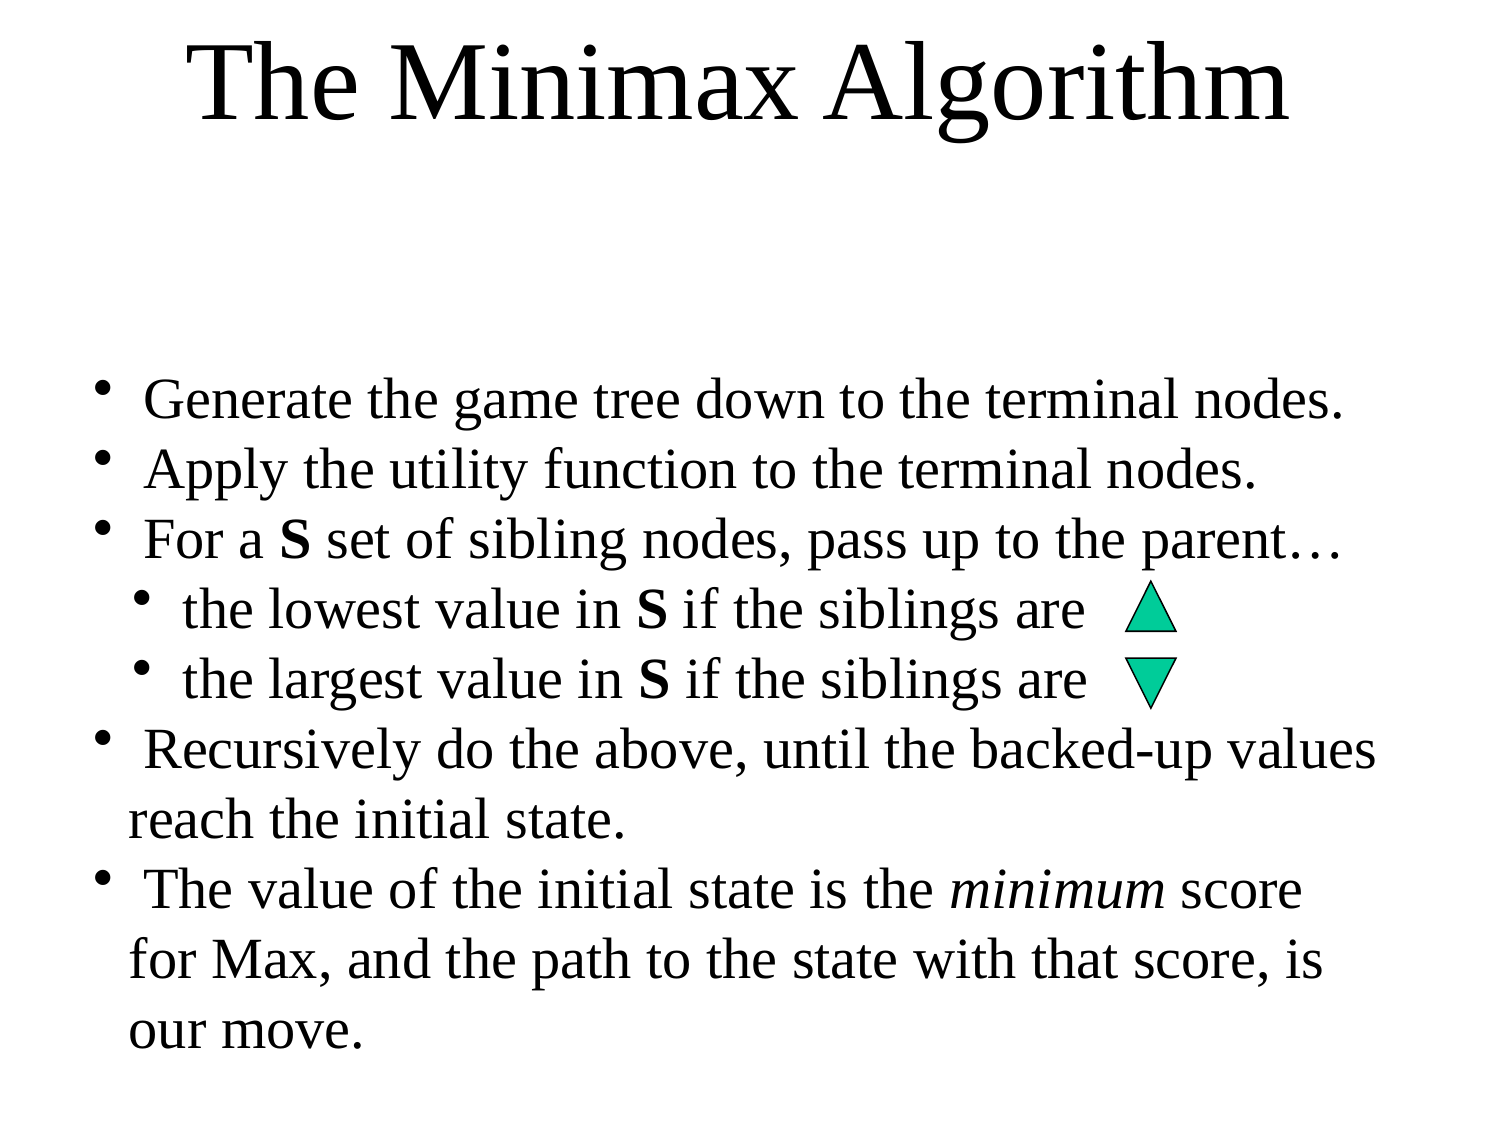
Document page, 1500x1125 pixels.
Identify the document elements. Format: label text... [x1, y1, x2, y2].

text_box The Minimax Algorithm [170, 0, 1322, 150]
text_box [1125, 581, 1176, 632]
text_box Generate the game tree down to the terminal nodes. Apply the utility function to the terminal nodes. For a S set of sibling nodes, pass up to the parent… the lowest value in S if the siblings are the largest value in S if the siblings are Recursively do the above, until the backed-up values reach the initial state. The value of the initial state is the minimum score for Max, and the path to the state with that score, is our move. [78, 352, 1393, 1125]
text_box [1125, 658, 1176, 709]
